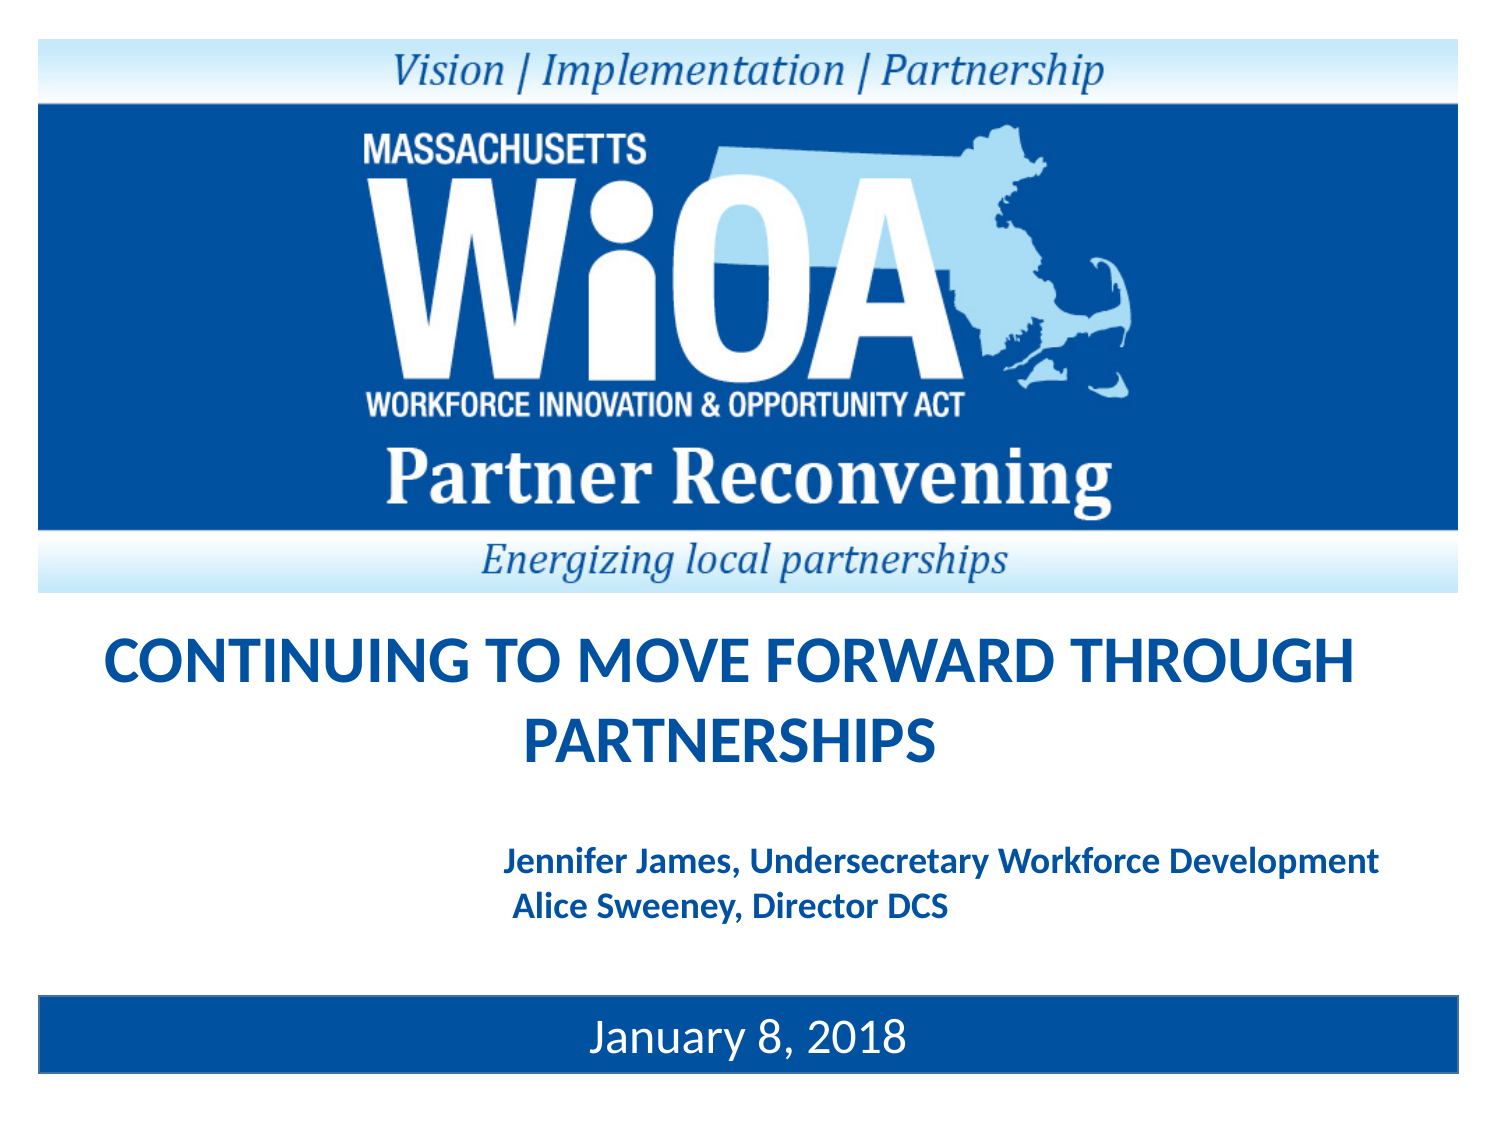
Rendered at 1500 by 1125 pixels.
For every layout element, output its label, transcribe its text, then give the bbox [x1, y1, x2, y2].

text_box [38, 995, 1459, 1074]
text_box CONTINUING TO MOVE FORWARD THROUGH PARTNERSHIPS Jennifer James, Undersecretary Workforce Development Alice Sweeney, Director DCS [38, 608, 1423, 934]
picture [38, 39, 1458, 593]
text_box January 8, 2018 [123, 996, 1373, 1071]
